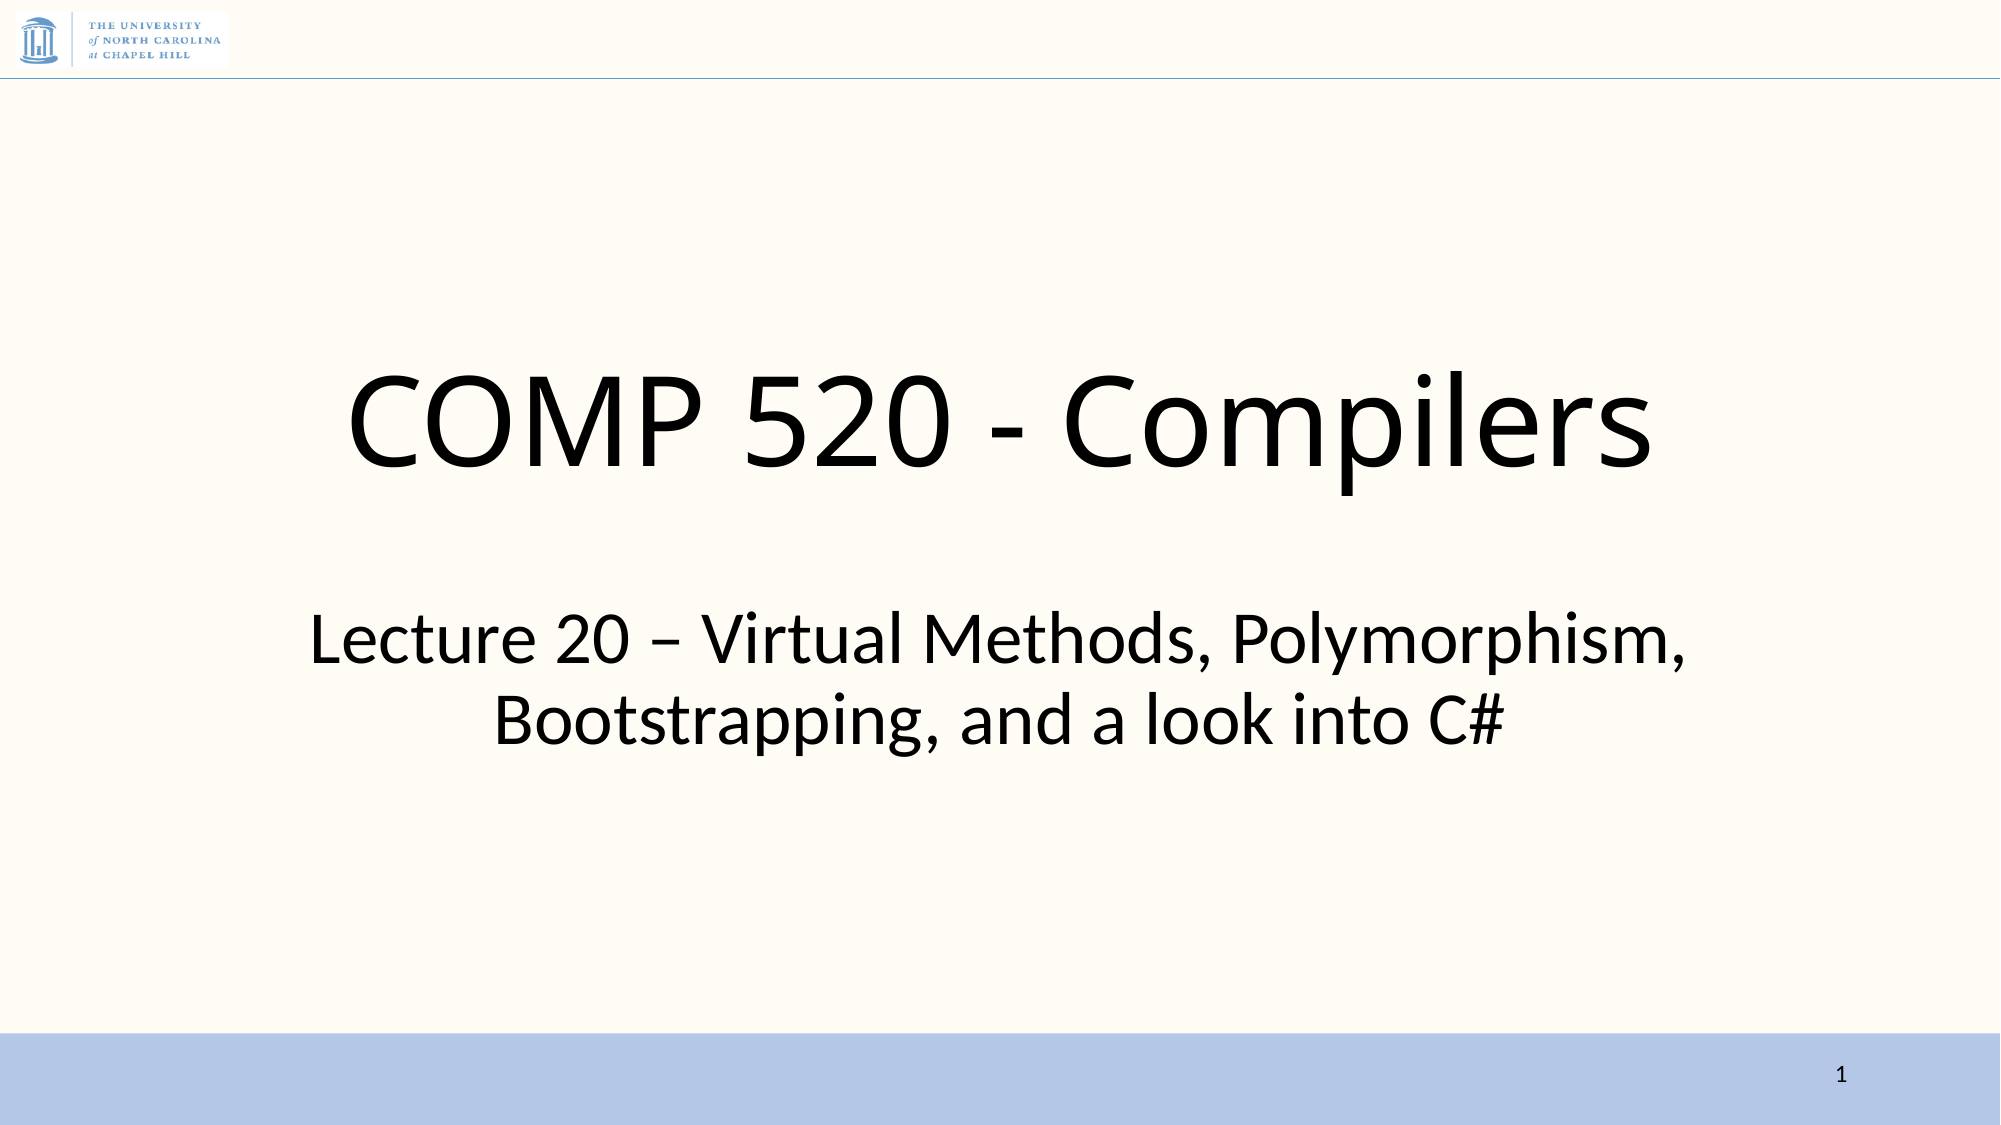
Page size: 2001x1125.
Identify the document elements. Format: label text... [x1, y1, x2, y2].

text_box [0, 1032, 2000, 1125]
slide_number 1 [1412, 1042, 1863, 1103]
subtitle Lecture 20 – Virtual Methods, Polymorphism, Bootstrapping, and a look into C# [249, 590, 1750, 863]
title COMP 520 - Compilers [249, 184, 1750, 502]
picture [16, 12, 228, 67]
